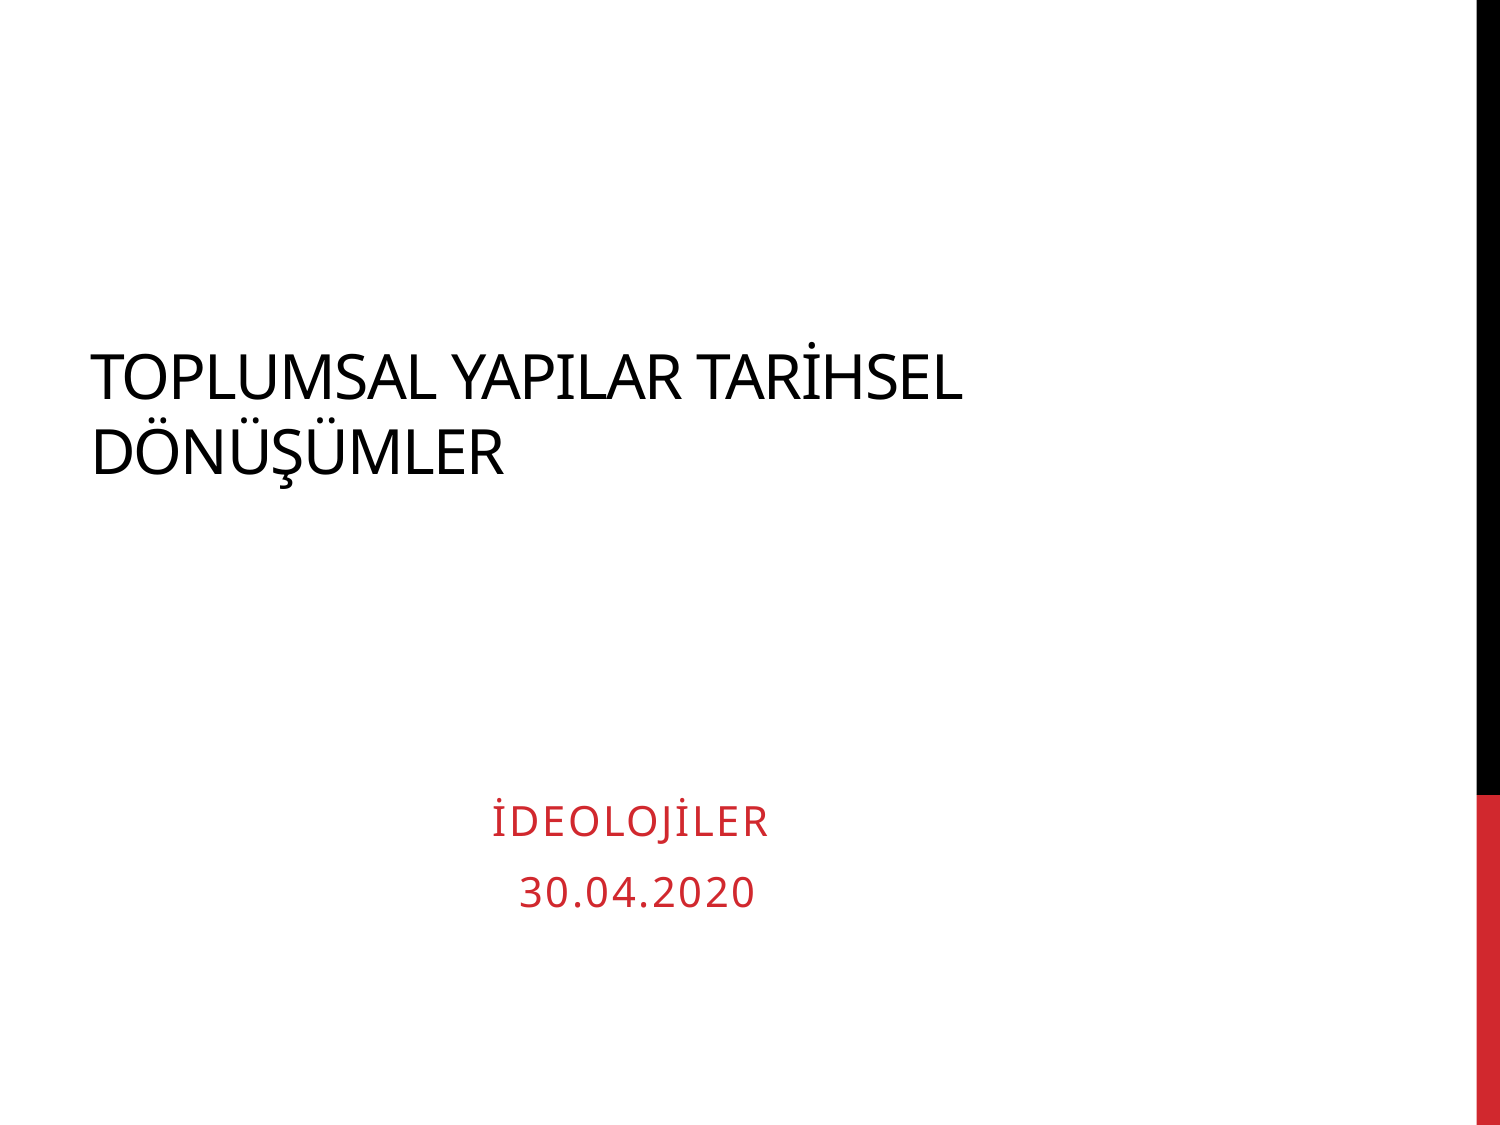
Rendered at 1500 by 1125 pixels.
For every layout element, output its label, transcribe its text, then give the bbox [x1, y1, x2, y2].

subtitle İdeolojİler 30.04.2020 [75, 787, 1200, 938]
title Toplumsal YapIlar Tarİhsel Dönüşümler [75, 37, 1350, 788]
